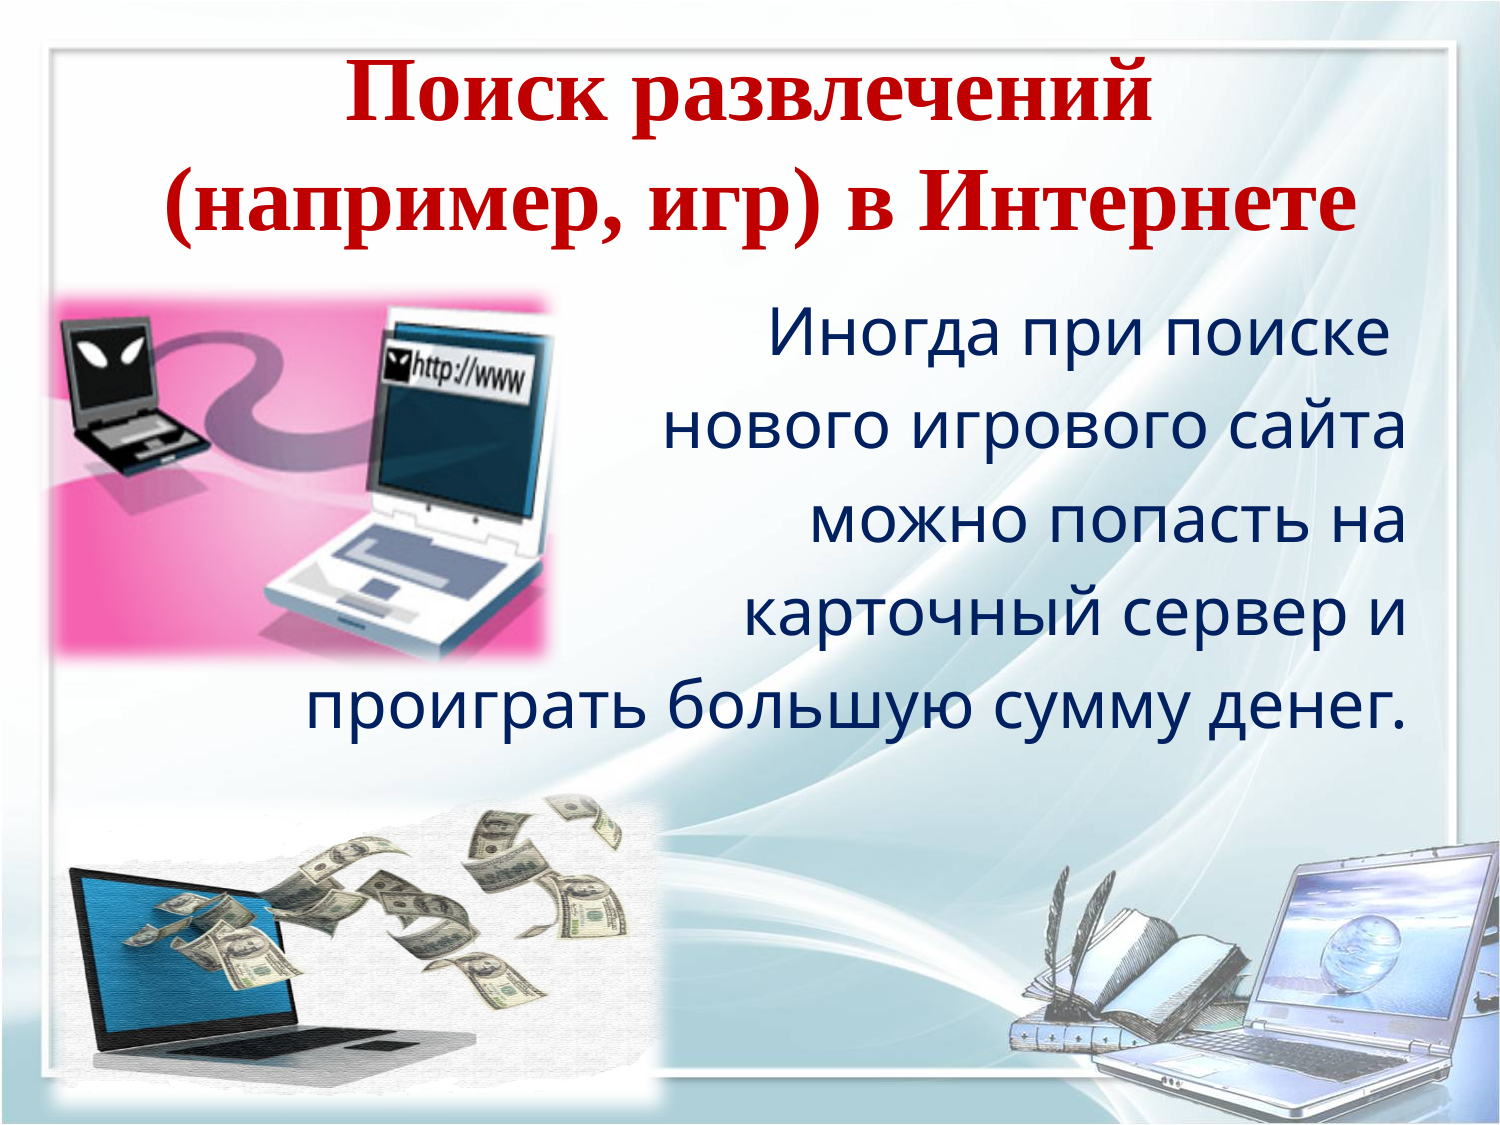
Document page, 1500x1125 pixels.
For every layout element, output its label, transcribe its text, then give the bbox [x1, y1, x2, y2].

title Поиск развлечений (например, игр) в Интернете [74, 44, 1426, 233]
list Иногда при поиске нового игрового сайта можно попасть на карточный сервер и проиграть большую сумму денег. [74, 281, 1426, 1006]
picture [0, 0, 1500, 1125]
